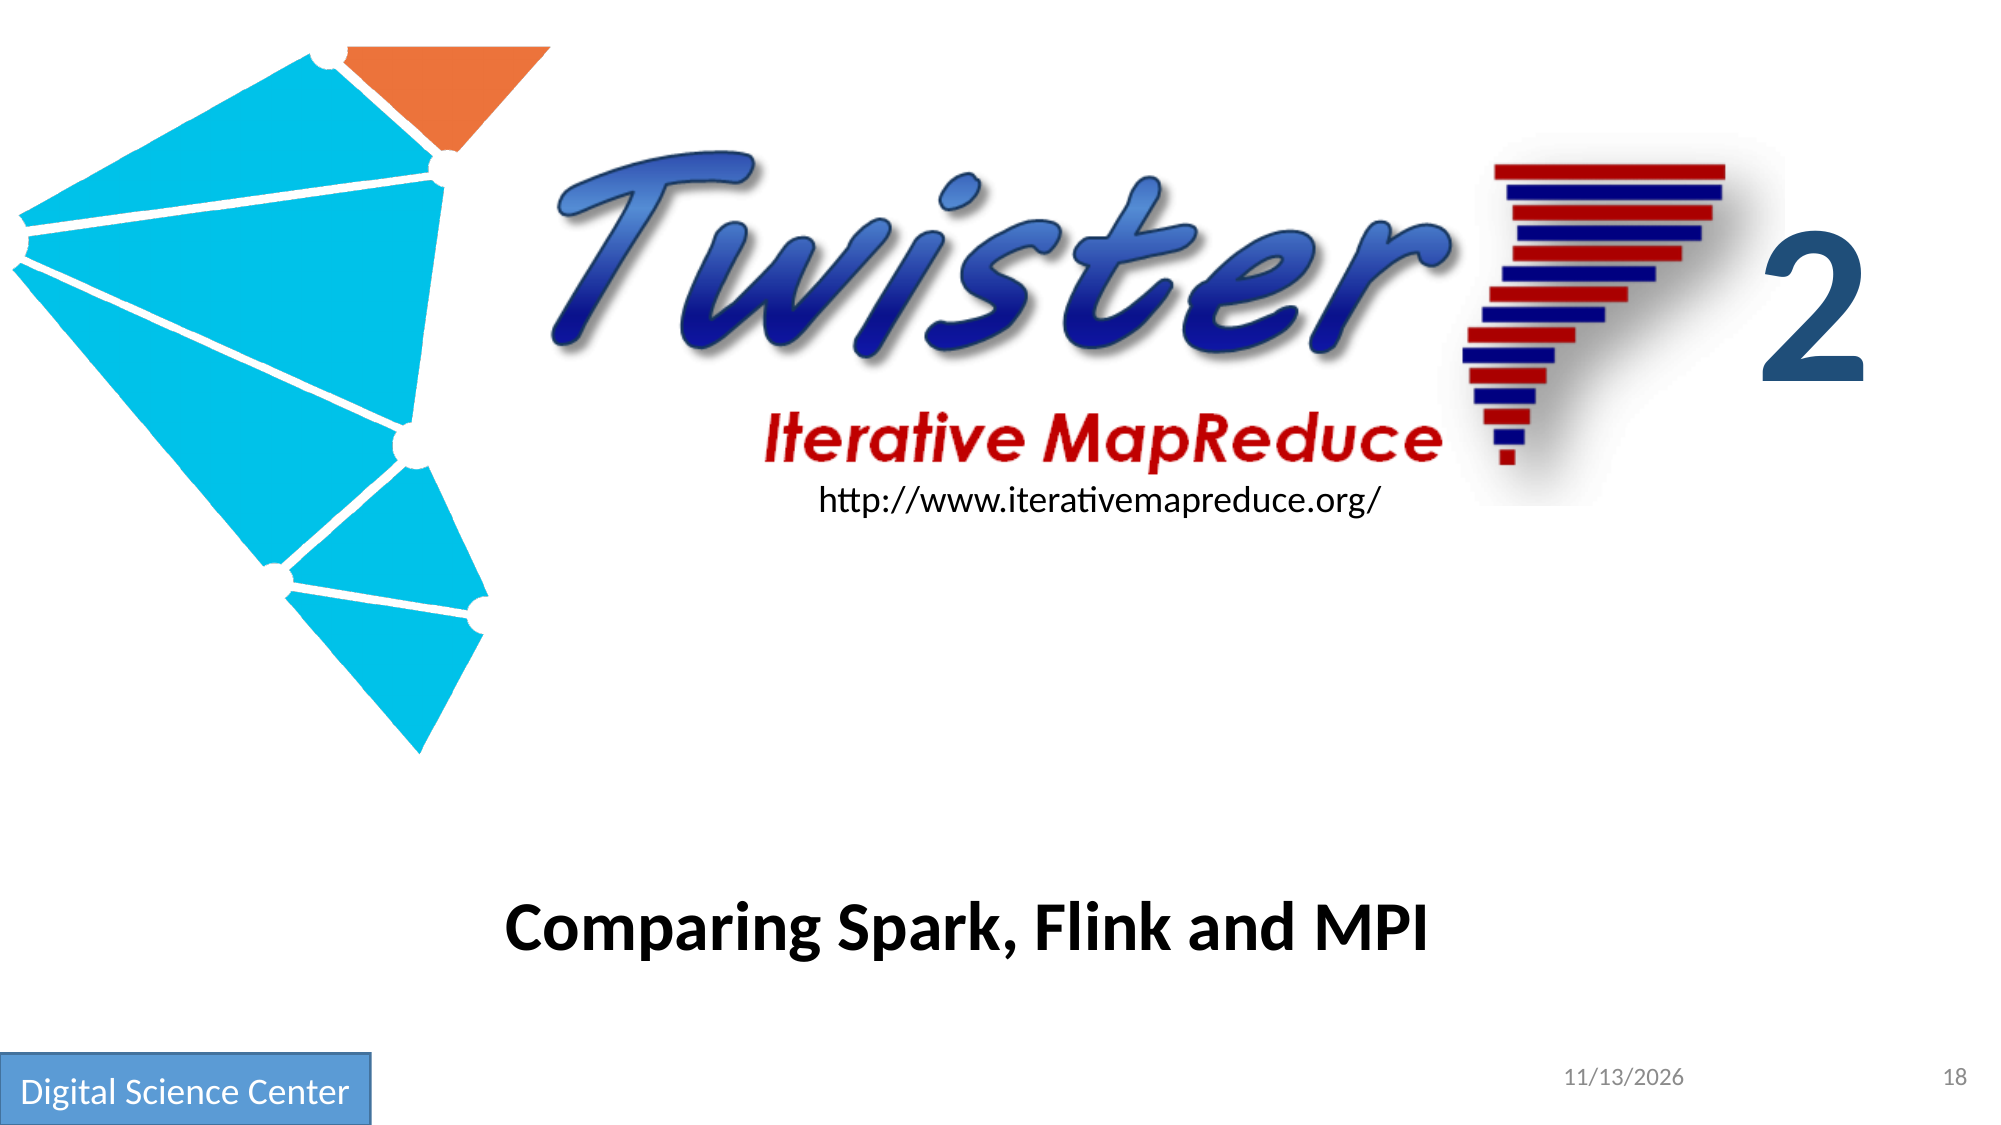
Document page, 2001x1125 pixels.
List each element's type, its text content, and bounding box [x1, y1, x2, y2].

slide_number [1548, 1045, 1761, 1105]
picture [0, 0, 695, 786]
title Comparing Spark, Flink and MPI [106, 805, 1831, 973]
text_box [695, 127, 2000, 528]
slide_number 18 [1803, 1045, 1983, 1105]
